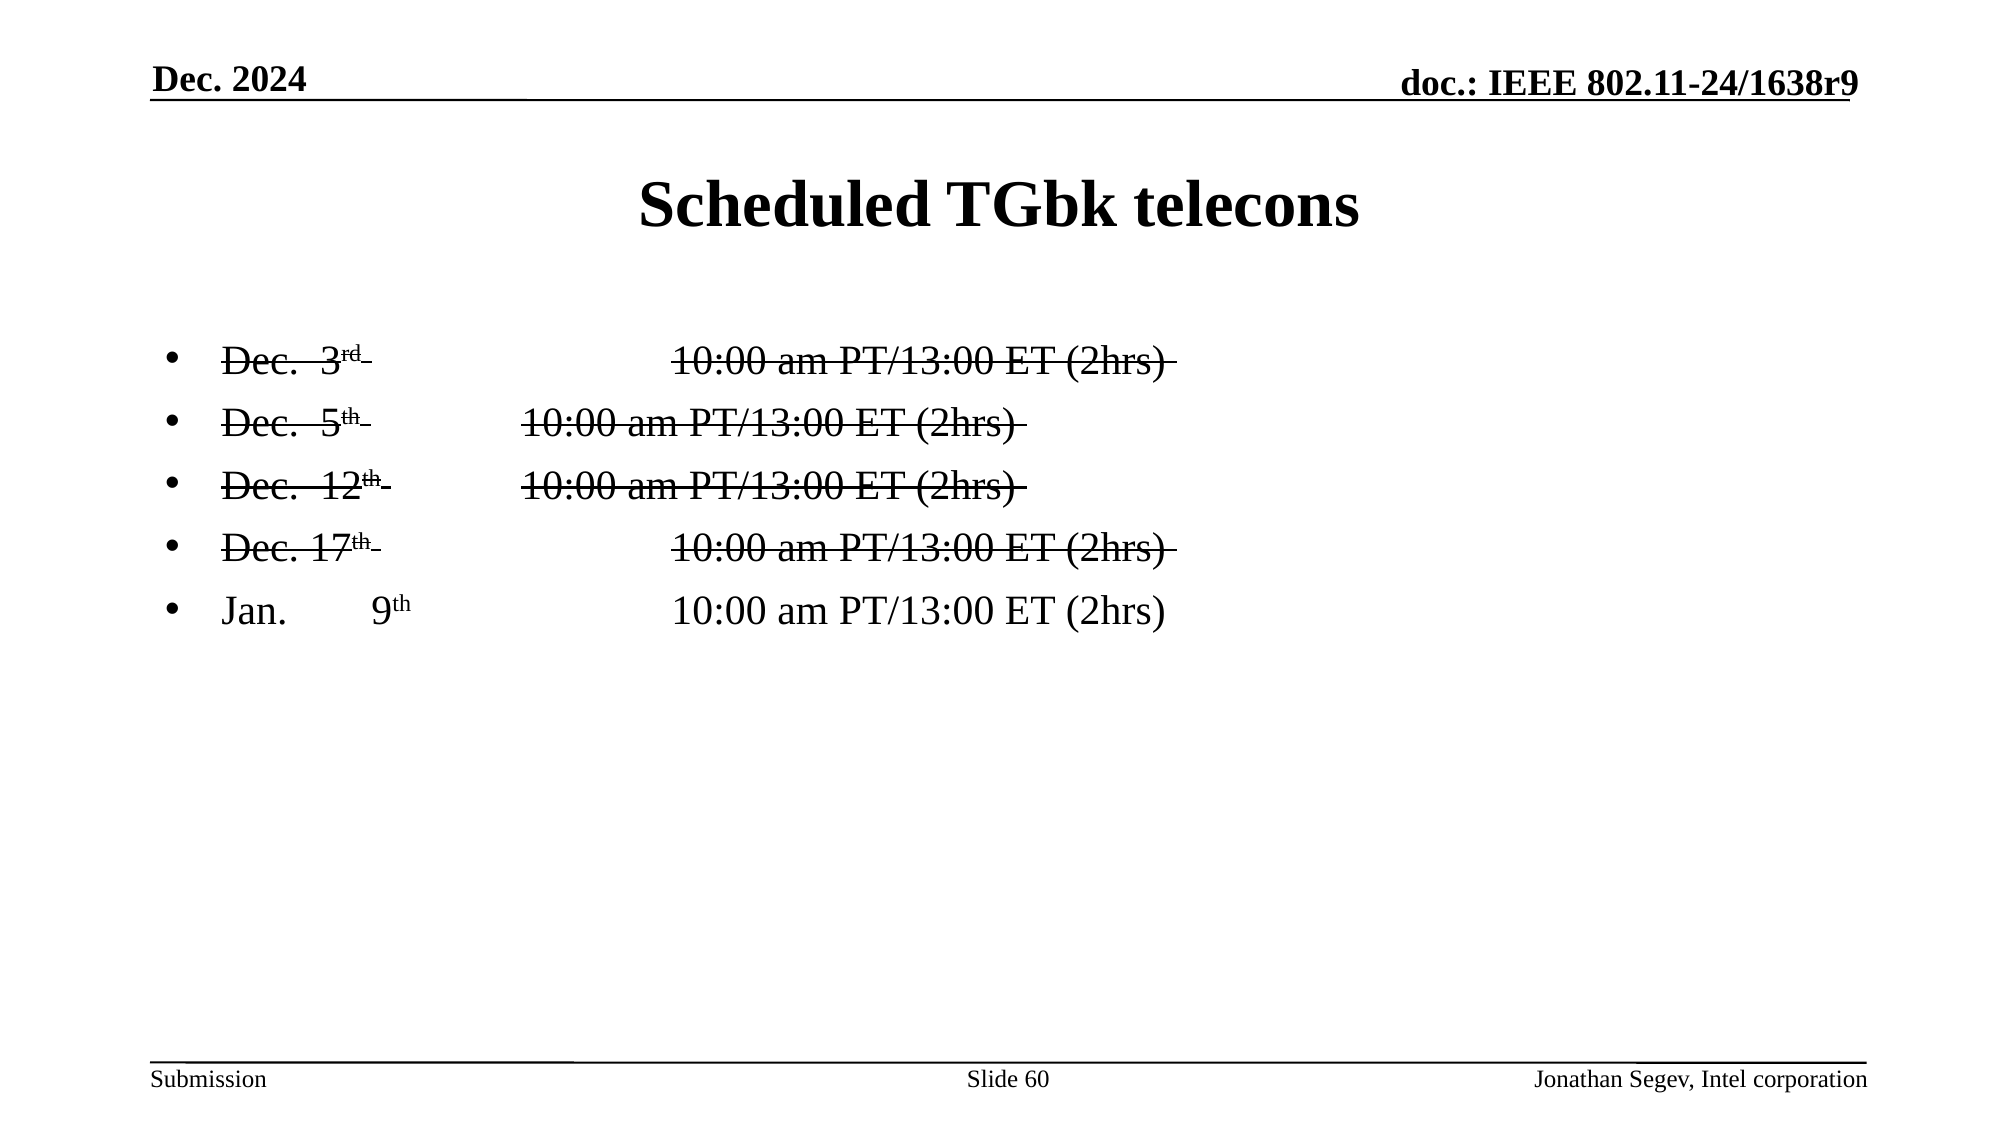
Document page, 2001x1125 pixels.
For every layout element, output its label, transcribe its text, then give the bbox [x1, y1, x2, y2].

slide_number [152, 54, 563, 100]
footer Jonathan Segev, Intel corporation [1171, 1061, 1869, 1093]
title Scheduled TGbk telecons [149, 112, 1850, 288]
list Dec. 3rd 10:00 am PT/13:00 ET (2hrs) Dec. 5th 10:00 am PT/13:00 ET (2hrs) Dec. 12th 10:00 am PT/13:00 ET (2hrs) Dec. 17th 10:00 am PT/13:00 ET (2hrs) Jan. 9th 10:00 am PT/13:00 ET (2hrs) [149, 324, 1850, 1000]
slide_number Slide 60 [950, 1061, 1067, 1123]
